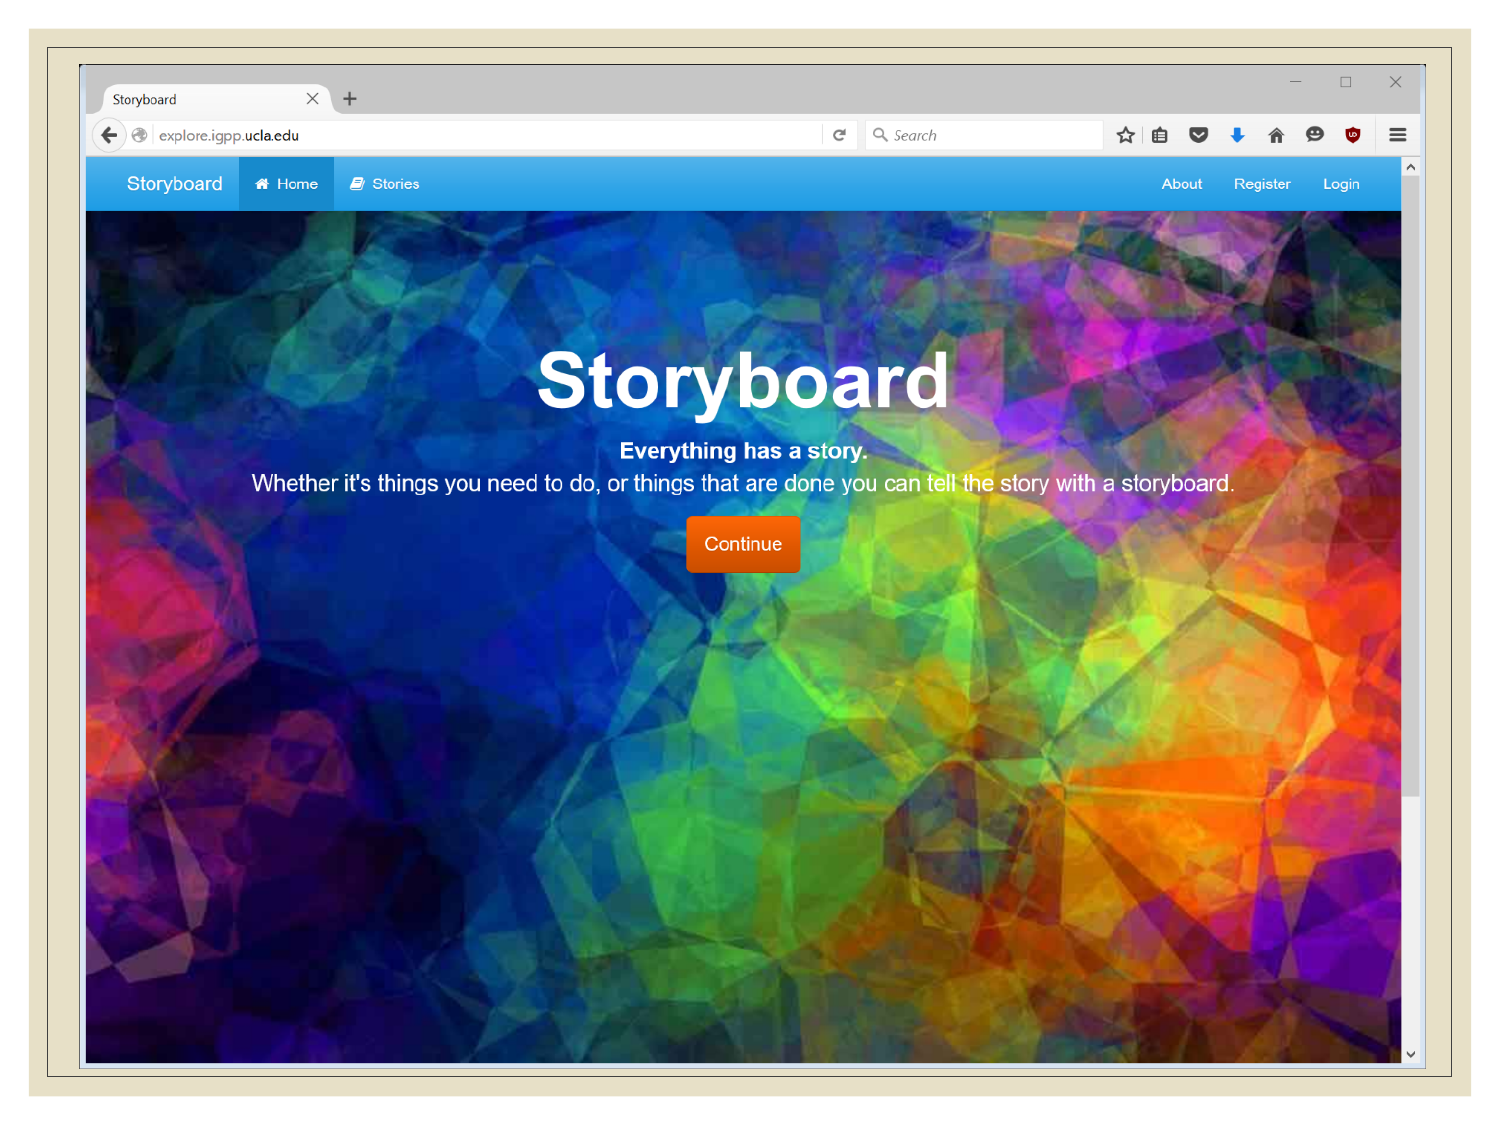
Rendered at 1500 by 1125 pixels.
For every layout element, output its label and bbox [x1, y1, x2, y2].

list [79, 64, 1426, 1069]
